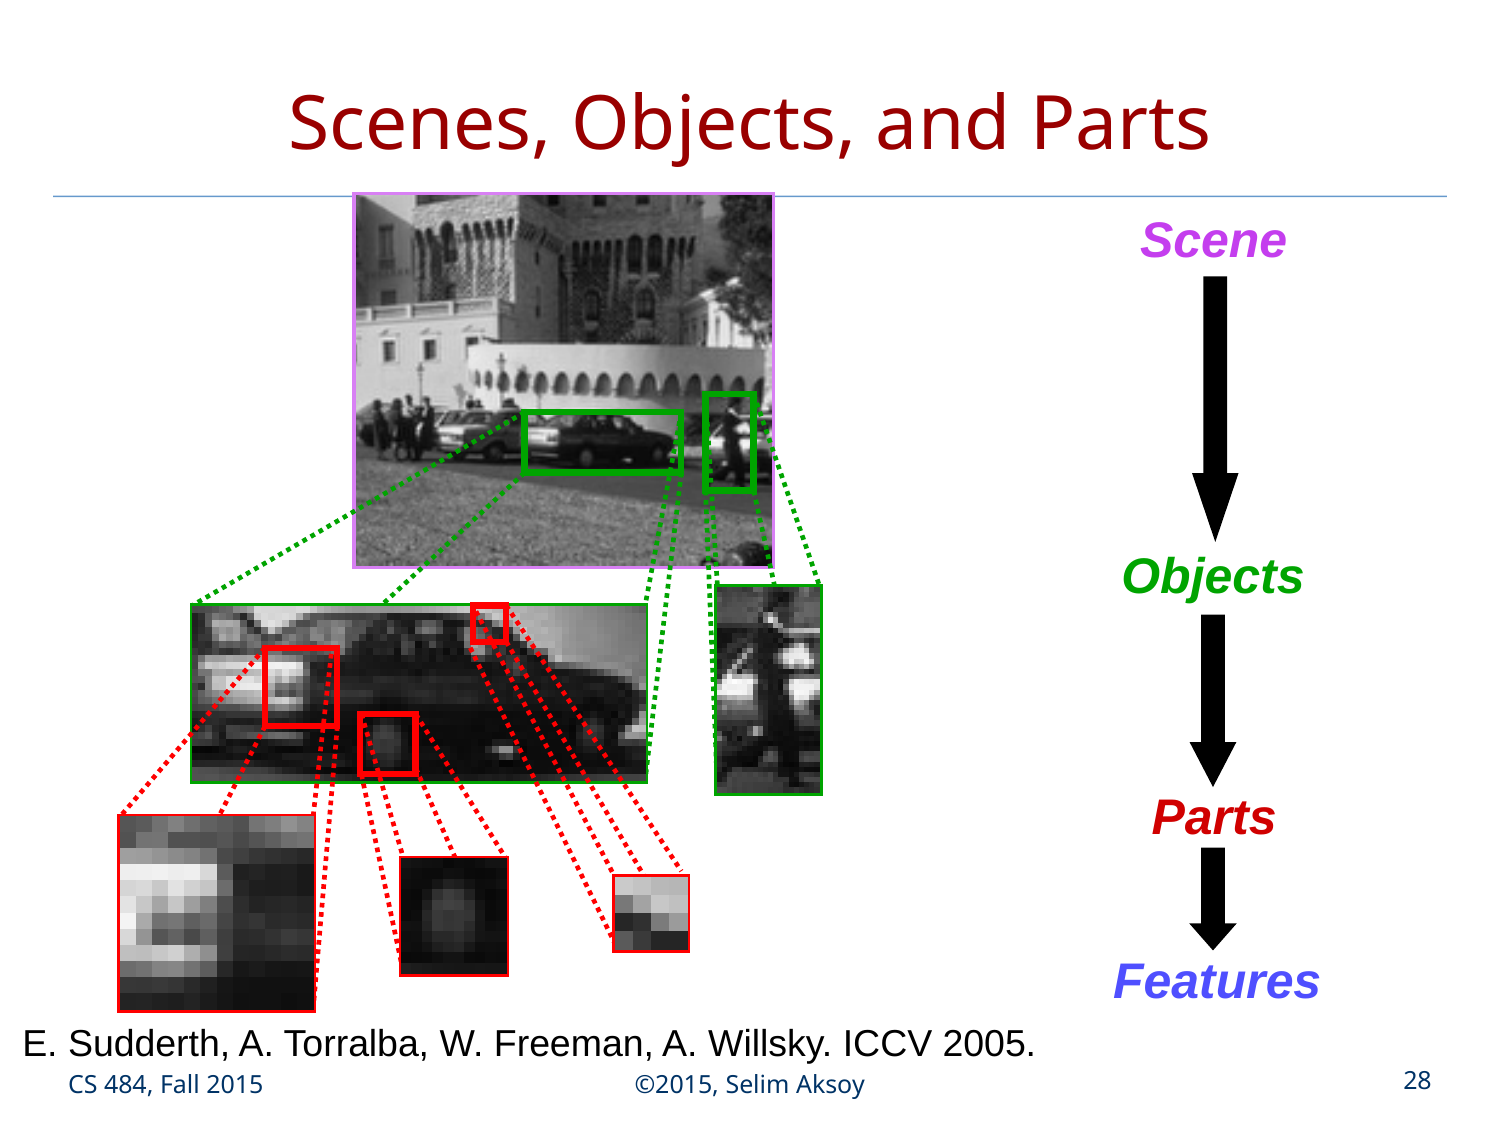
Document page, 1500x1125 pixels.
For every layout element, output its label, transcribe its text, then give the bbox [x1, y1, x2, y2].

slide_number 28 [1134, 1052, 1448, 1107]
text_box Features [1098, 941, 1337, 1017]
text_box [1193, 277, 1238, 540]
text_box Parts [1136, 777, 1292, 853]
text_box [1190, 848, 1236, 950]
text_box Scene [1125, 199, 1303, 275]
text_box E. Sudderth, A. Torralba, W. Freeman, A. Willsky. ICCV 2005. [7, 1011, 1052, 1072]
text_box Objects [1106, 535, 1320, 611]
text_box [1190, 615, 1236, 786]
slide_number CS 484, Fall 2015 [52, 1072, 366, 1107]
title Scenes, Objects, and Parts [97, 24, 1403, 173]
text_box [119, 194, 821, 1011]
footer ©2015, Selim Aksoy [511, 1072, 988, 1107]
